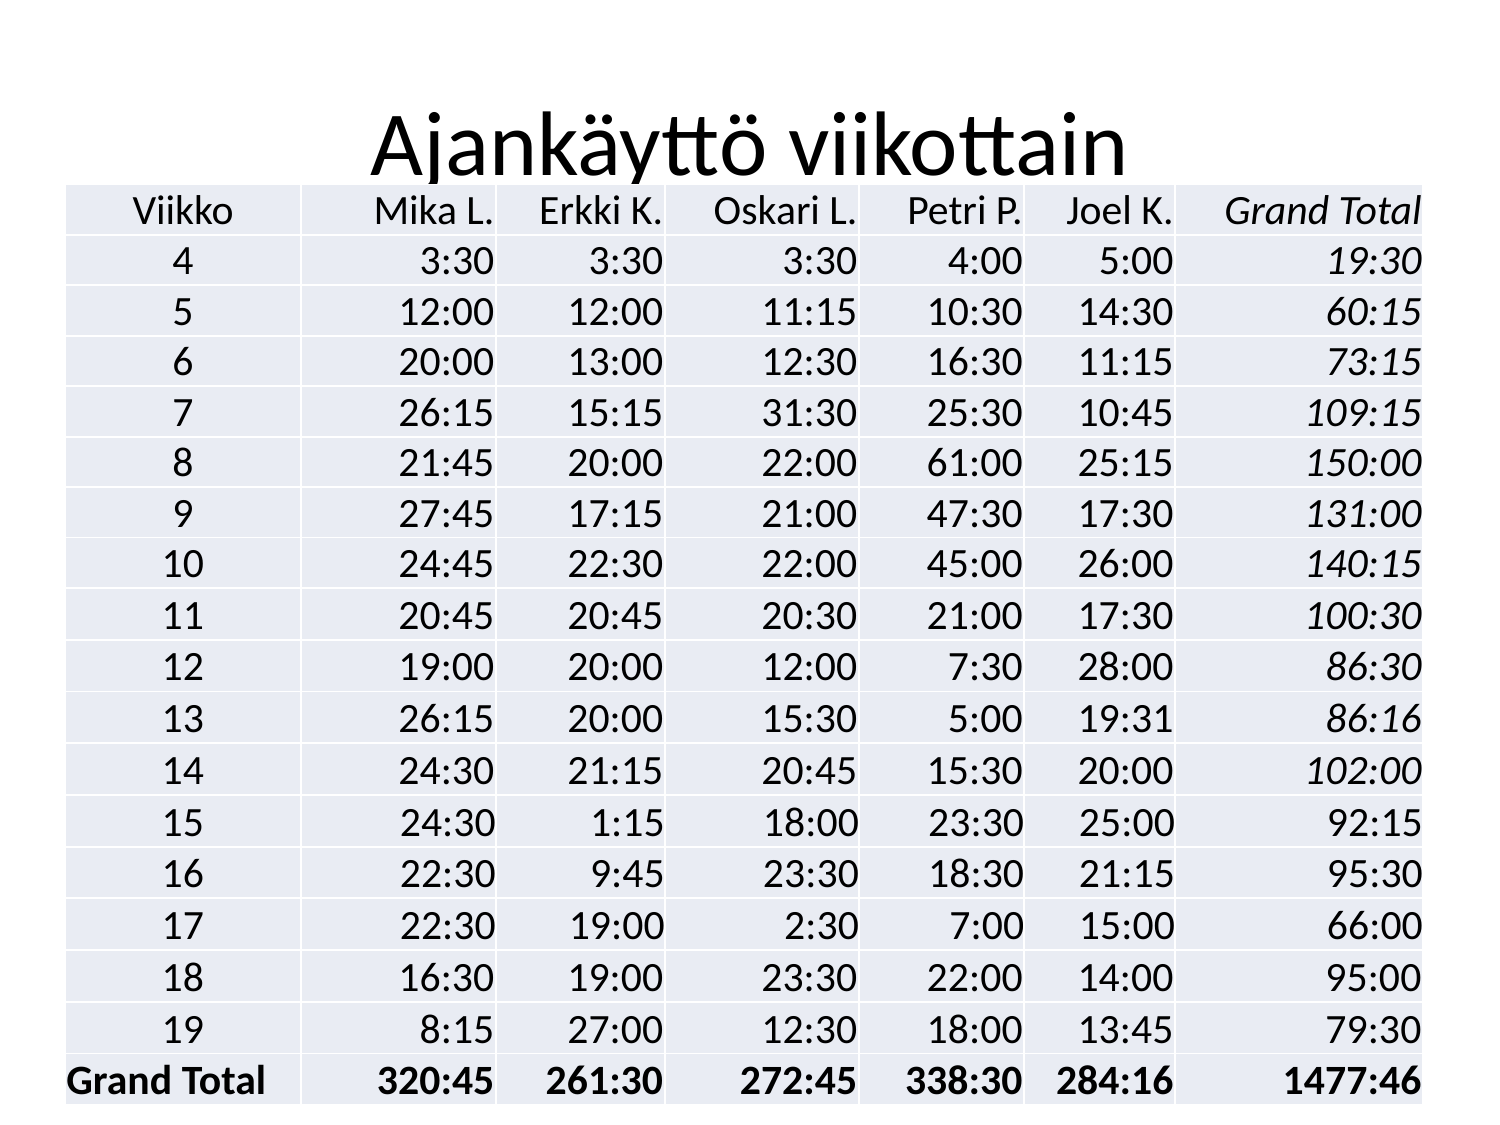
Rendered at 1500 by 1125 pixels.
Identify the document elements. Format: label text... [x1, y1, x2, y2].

table_cell 19 [66, 1003, 300, 1053]
table_cell 27:00 [497, 1003, 664, 1053]
table_cell 8 [66, 438, 300, 486]
table_cell 95:00 [1176, 951, 1422, 1001]
table_cell 1477:46 [1176, 1054, 1422, 1104]
table_cell 19:00 [302, 641, 495, 691]
table_cell 9:45 [497, 848, 664, 897]
table_cell 24:30 [302, 744, 495, 794]
table_cell 4 [66, 236, 300, 284]
table_cell 5 [66, 286, 300, 335]
table_cell 25:15 [1025, 438, 1174, 486]
table_cell 10:30 [860, 286, 1023, 335]
table_header Mika L. [302, 185, 495, 234]
table_cell 19:00 [497, 951, 664, 1001]
table_cell 86:16 [1176, 692, 1422, 742]
title Ajankäyttö viikottain [75, 45, 1425, 233]
table_cell 16:30 [860, 337, 1023, 385]
table_cell 21:45 [302, 438, 495, 486]
table_cell 22:00 [860, 951, 1023, 1001]
table_cell 18:00 [860, 1003, 1023, 1053]
table_cell 26:00 [1025, 538, 1174, 587]
table_cell 6 [66, 337, 300, 385]
table_cell 17 [66, 899, 300, 949]
table_cell 47:30 [860, 488, 1023, 537]
table_cell 45:00 [860, 538, 1023, 587]
table_cell 79:30 [1176, 1003, 1422, 1053]
table_header Erkki K. [497, 185, 664, 234]
table_cell 338:30 [860, 1054, 1023, 1104]
table_cell 19:00 [497, 899, 664, 949]
table_cell 3:30 [666, 236, 858, 284]
table_cell 12:00 [497, 286, 664, 335]
table_cell 11:15 [666, 286, 858, 335]
table_cell 73:15 [1176, 337, 1422, 385]
table_cell 20:00 [1025, 744, 1174, 794]
table_cell 23:30 [666, 951, 858, 1001]
table_cell 102:00 [1176, 744, 1422, 794]
table_cell 66:00 [1176, 899, 1422, 949]
table_cell 20:00 [497, 641, 664, 691]
table_cell 272:45 [666, 1054, 858, 1104]
table_cell 131:00 [1176, 488, 1422, 537]
table_cell 15:30 [666, 692, 858, 742]
table_cell 3:30 [302, 236, 495, 284]
table_cell 20:00 [302, 337, 495, 385]
table_header Grand Total [1176, 185, 1422, 234]
table_header Oskari L. [666, 185, 858, 234]
table_cell 15:30 [860, 744, 1023, 794]
table_cell 14:00 [1025, 951, 1174, 1001]
table_cell 150:00 [1176, 438, 1422, 486]
table_cell 20:45 [497, 589, 664, 639]
table_cell 12:00 [666, 641, 858, 691]
table_cell 27:45 [302, 488, 495, 537]
table_cell 11:15 [1025, 337, 1174, 385]
table_cell 7 [66, 387, 300, 436]
table_cell 109:15 [1176, 387, 1422, 436]
table_cell 23:30 [666, 848, 858, 897]
table_cell 1:15 [497, 796, 664, 846]
table_cell 21:00 [860, 589, 1023, 639]
table_cell 22:00 [666, 538, 858, 587]
table_cell 18 [66, 951, 300, 1001]
table_cell 19:31 [1025, 692, 1174, 742]
table_cell 22:30 [302, 899, 495, 949]
table_cell 12 [66, 641, 300, 691]
table_cell 7:00 [860, 899, 1023, 949]
table_header Petri P. [860, 185, 1023, 234]
table_cell 20:45 [302, 589, 495, 639]
table_cell 15:00 [1025, 899, 1174, 949]
table_cell 12:00 [302, 286, 495, 335]
table_cell 31:30 [666, 387, 858, 436]
table_cell 8:15 [302, 1003, 495, 1053]
table_cell 5:00 [860, 692, 1023, 742]
table_cell 24:45 [302, 538, 495, 587]
table_cell 24:30 [302, 796, 495, 846]
table_cell 3:30 [497, 236, 664, 284]
table_cell 15 [66, 796, 300, 846]
table_cell 11 [66, 589, 300, 639]
table_cell 18:00 [666, 796, 858, 846]
table_cell 95:30 [1176, 848, 1422, 897]
table_cell 16:30 [302, 951, 495, 1001]
table_cell 13:00 [497, 337, 664, 385]
table_cell 60:15 [1176, 286, 1422, 335]
table_cell 5:00 [1025, 236, 1174, 284]
table_cell 26:15 [302, 387, 495, 436]
table_cell 10:45 [1025, 387, 1174, 436]
table_cell 19:30 [1176, 236, 1422, 284]
table_cell 14:30 [1025, 286, 1174, 335]
table_cell 9 [66, 488, 300, 537]
table_cell 21:15 [1025, 848, 1174, 897]
table_cell 100:30 [1176, 589, 1422, 639]
table_cell 320:45 [302, 1054, 495, 1104]
table_cell 7:30 [860, 641, 1023, 691]
table_cell 25:30 [860, 387, 1023, 436]
table_cell 92:15 [1176, 796, 1422, 846]
table_cell 14 [66, 744, 300, 794]
table_cell 86:30 [1176, 641, 1422, 691]
table_header Viikko [66, 185, 300, 234]
table_cell 20:00 [497, 438, 664, 486]
table_cell 15:15 [497, 387, 664, 436]
table_cell 10 [66, 538, 300, 587]
table_cell 12:30 [666, 1003, 858, 1053]
table_cell 25:00 [1025, 796, 1174, 846]
table_cell 16 [66, 848, 300, 897]
table_cell 2:30 [666, 899, 858, 949]
table_cell Grand Total [66, 1054, 300, 1104]
table_cell 26:15 [302, 692, 495, 742]
table_cell 21:15 [497, 744, 664, 794]
table_cell 17:30 [1025, 589, 1174, 639]
table_cell 261:30 [497, 1054, 664, 1104]
table_cell 17:30 [1025, 488, 1174, 537]
table_cell 17:15 [497, 488, 664, 537]
table_cell 13 [66, 692, 300, 742]
table_cell 22:00 [666, 438, 858, 486]
table_cell 20:30 [666, 589, 858, 639]
table_cell 18:30 [860, 848, 1023, 897]
table_cell 20:45 [666, 744, 858, 794]
table_cell 28:00 [1025, 641, 1174, 691]
table_cell 61:00 [860, 438, 1023, 486]
table_cell 4:00 [860, 236, 1023, 284]
table_cell 284:16 [1025, 1054, 1174, 1104]
table_cell 12:30 [666, 337, 858, 385]
table_header Joel K. [1025, 185, 1174, 234]
table_cell 22:30 [497, 538, 664, 587]
table_cell 140:15 [1176, 538, 1422, 587]
table_cell 23:30 [860, 796, 1023, 846]
table_cell 22:30 [302, 848, 495, 897]
table_cell 13:45 [1025, 1003, 1174, 1053]
table_cell 21:00 [666, 488, 858, 537]
table_cell 20:00 [497, 692, 664, 742]
